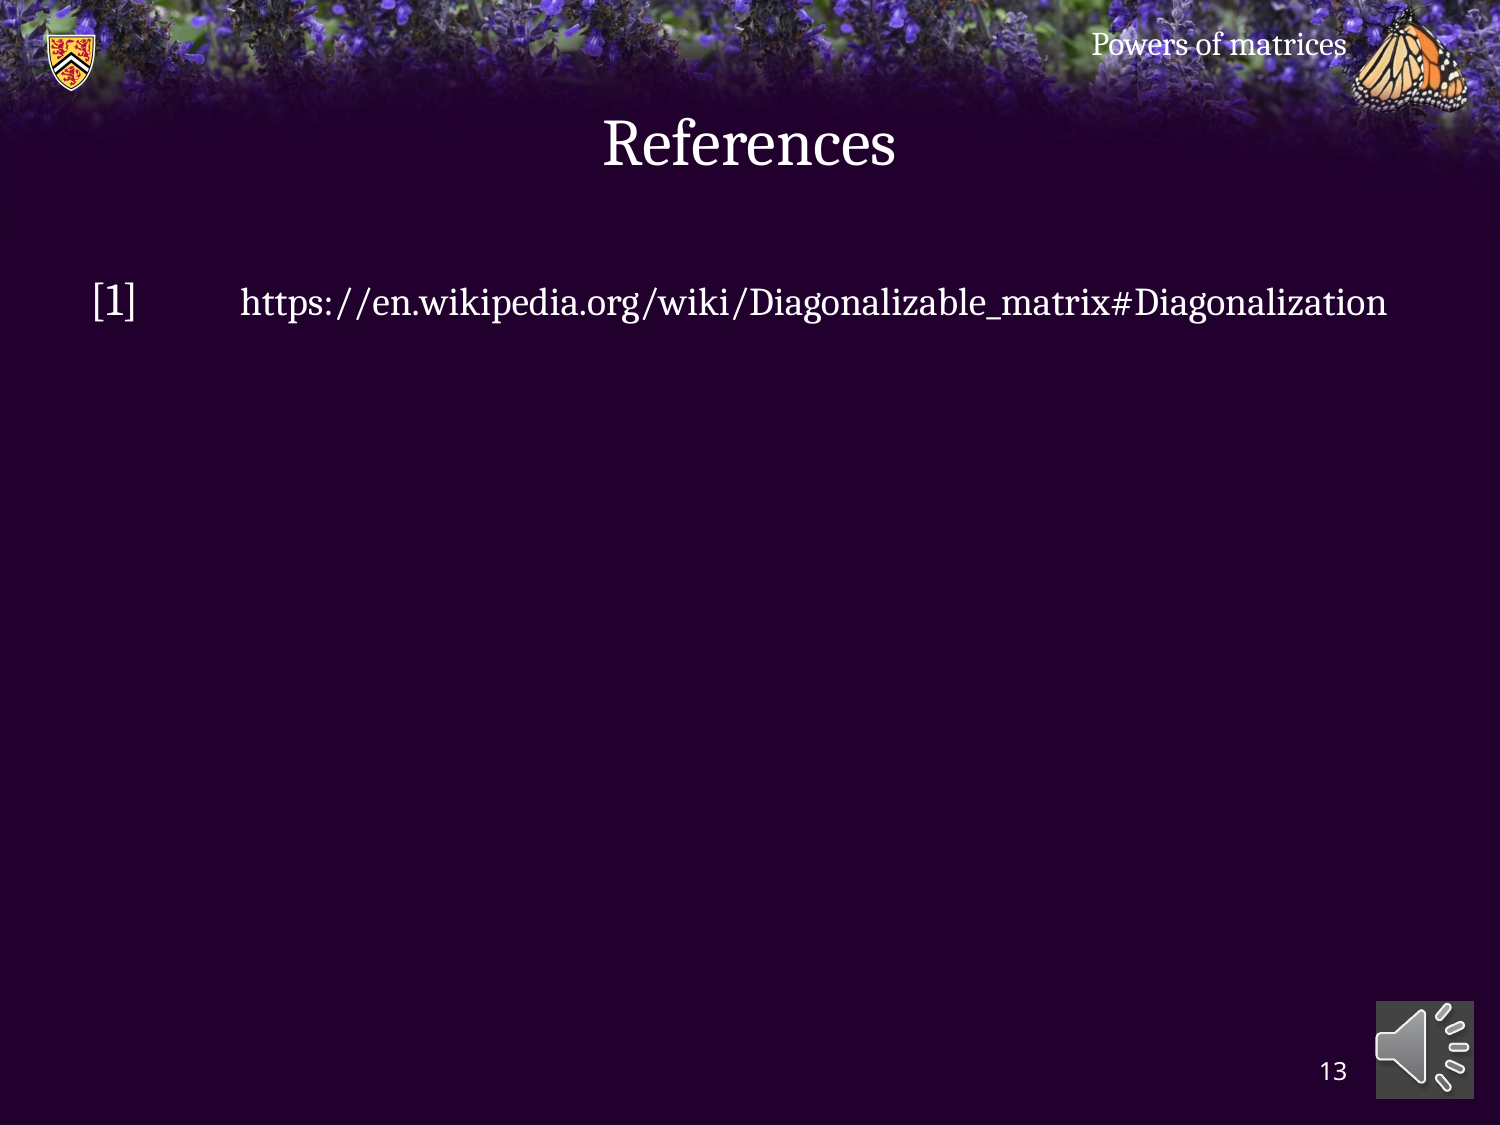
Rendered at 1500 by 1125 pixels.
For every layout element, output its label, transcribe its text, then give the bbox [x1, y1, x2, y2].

picture [0, 0, 1500, 1125]
list [1] https://en.wikipedia.org/wiki/Diagonalizable_matrix#Diagonalization [75, 262, 1500, 1005]
slide_number 13 [1187, 1042, 1363, 1103]
title References [75, 45, 1425, 233]
footer Powers of matrices [320, 12, 1363, 73]
